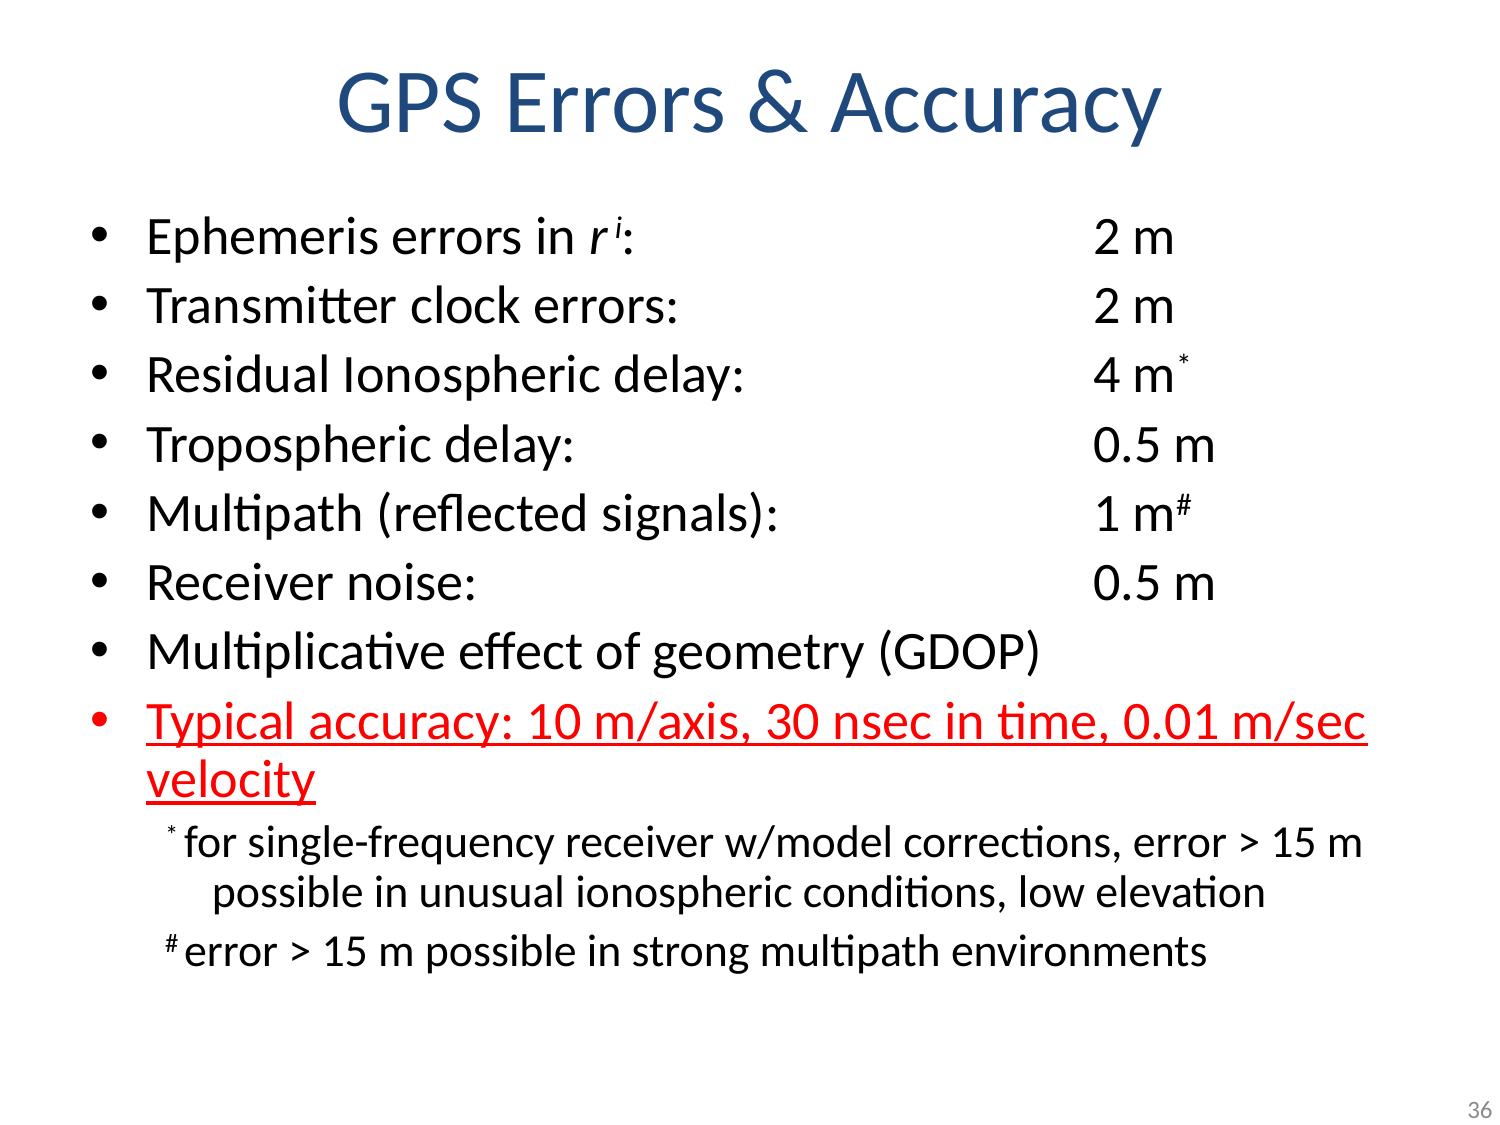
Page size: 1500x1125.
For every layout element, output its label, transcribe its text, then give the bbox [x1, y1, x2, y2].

slide_number 36 [1157, 1078, 1500, 1125]
title GPS Errors & Accuracy [75, 24, 1425, 168]
list Ephemeris errors in r i: 2 m Transmitter clock errors: 2 m Residual Ionospheric delay: 4 m* Tropospheric delay: 0.5 m Multipath (reflected signals): 1 m# Receiver noise: 0.5 m Multiplicative effect of geometry (GDOP) Typical accuracy: 10 m/axis, 30 nsec in time, 0.01 m/sec velocity * for single-frequency receiver w/model corrections, error > 15 m possible in unusual ionospheric conditions, low elevation # error > 15 m possible in strong multipath environments [75, 200, 1425, 1005]
